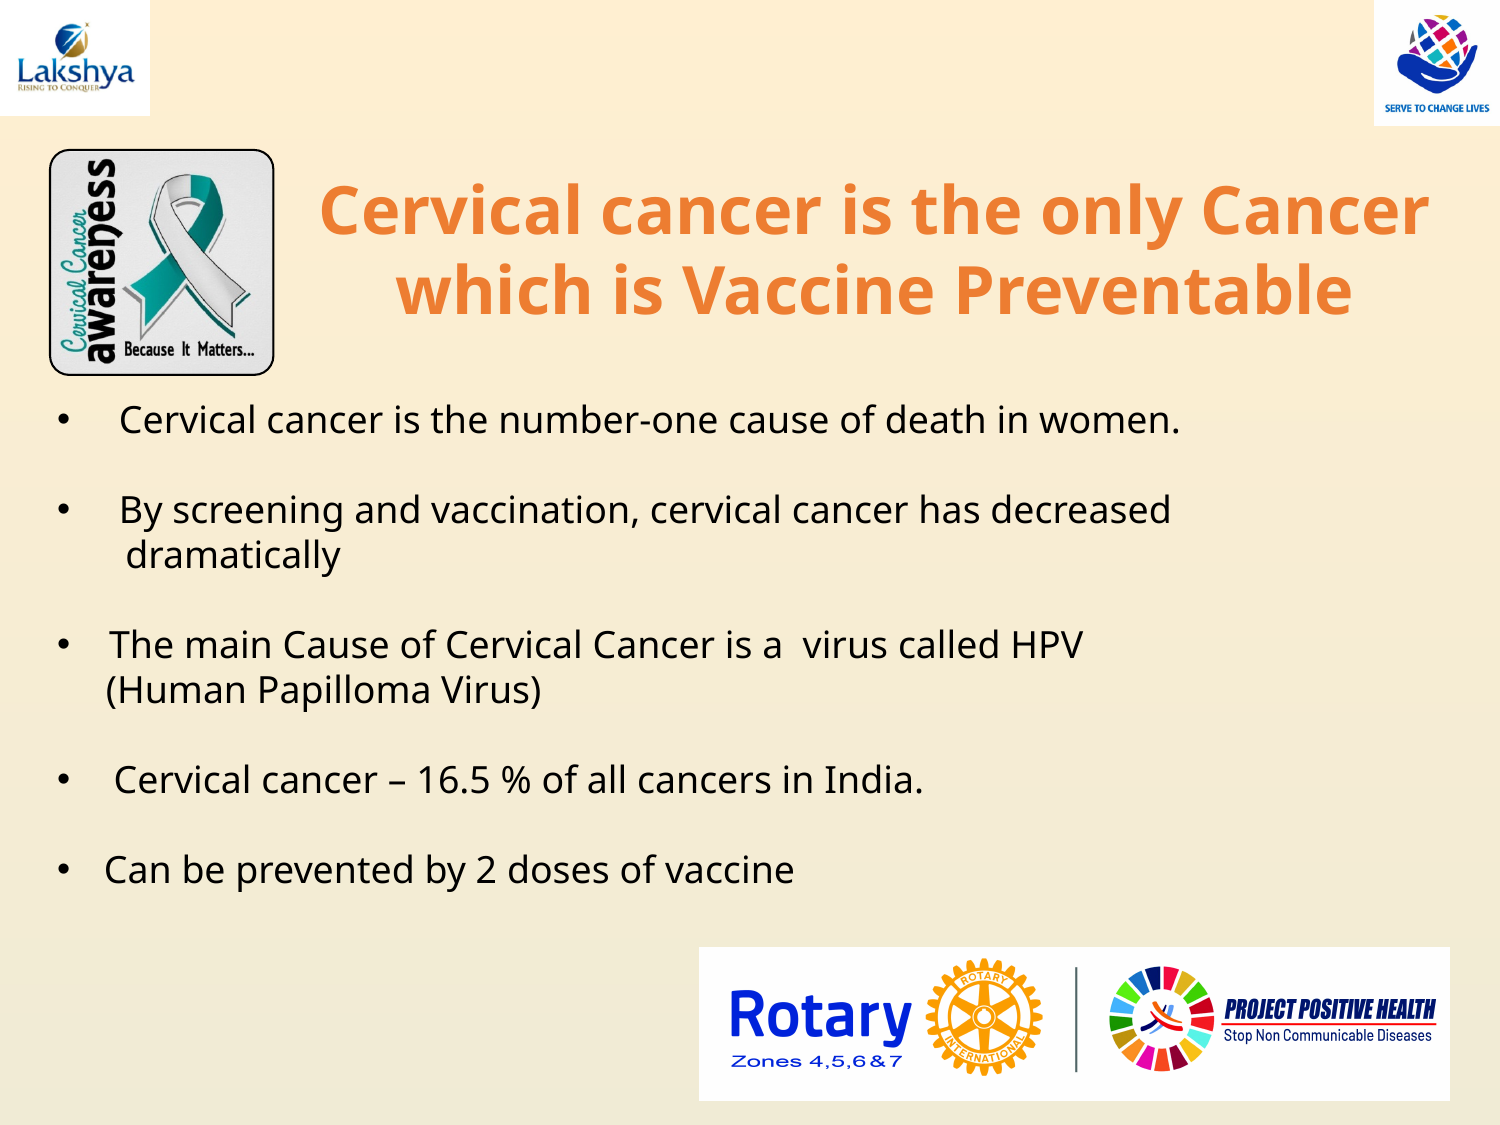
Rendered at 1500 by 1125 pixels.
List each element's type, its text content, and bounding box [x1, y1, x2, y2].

text_box Cervical cancer is the only Cancer which is Vaccine Preventable [282, 160, 1468, 336]
picture [0, 0, 150, 116]
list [49, 149, 274, 375]
text_box Cervical cancer is the number-one cause of death in women. By screening and vaccination, cervical cancer has decreased dramatically The main Cause of Cervical Cancer is a virus called HPV (Human Papilloma Virus) Cervical cancer – 16.5 % of all cancers in India. Can be prevented by 2 doses of vaccine [42, 344, 1450, 944]
picture [1374, 0, 1500, 126]
picture [699, 947, 1450, 1102]
